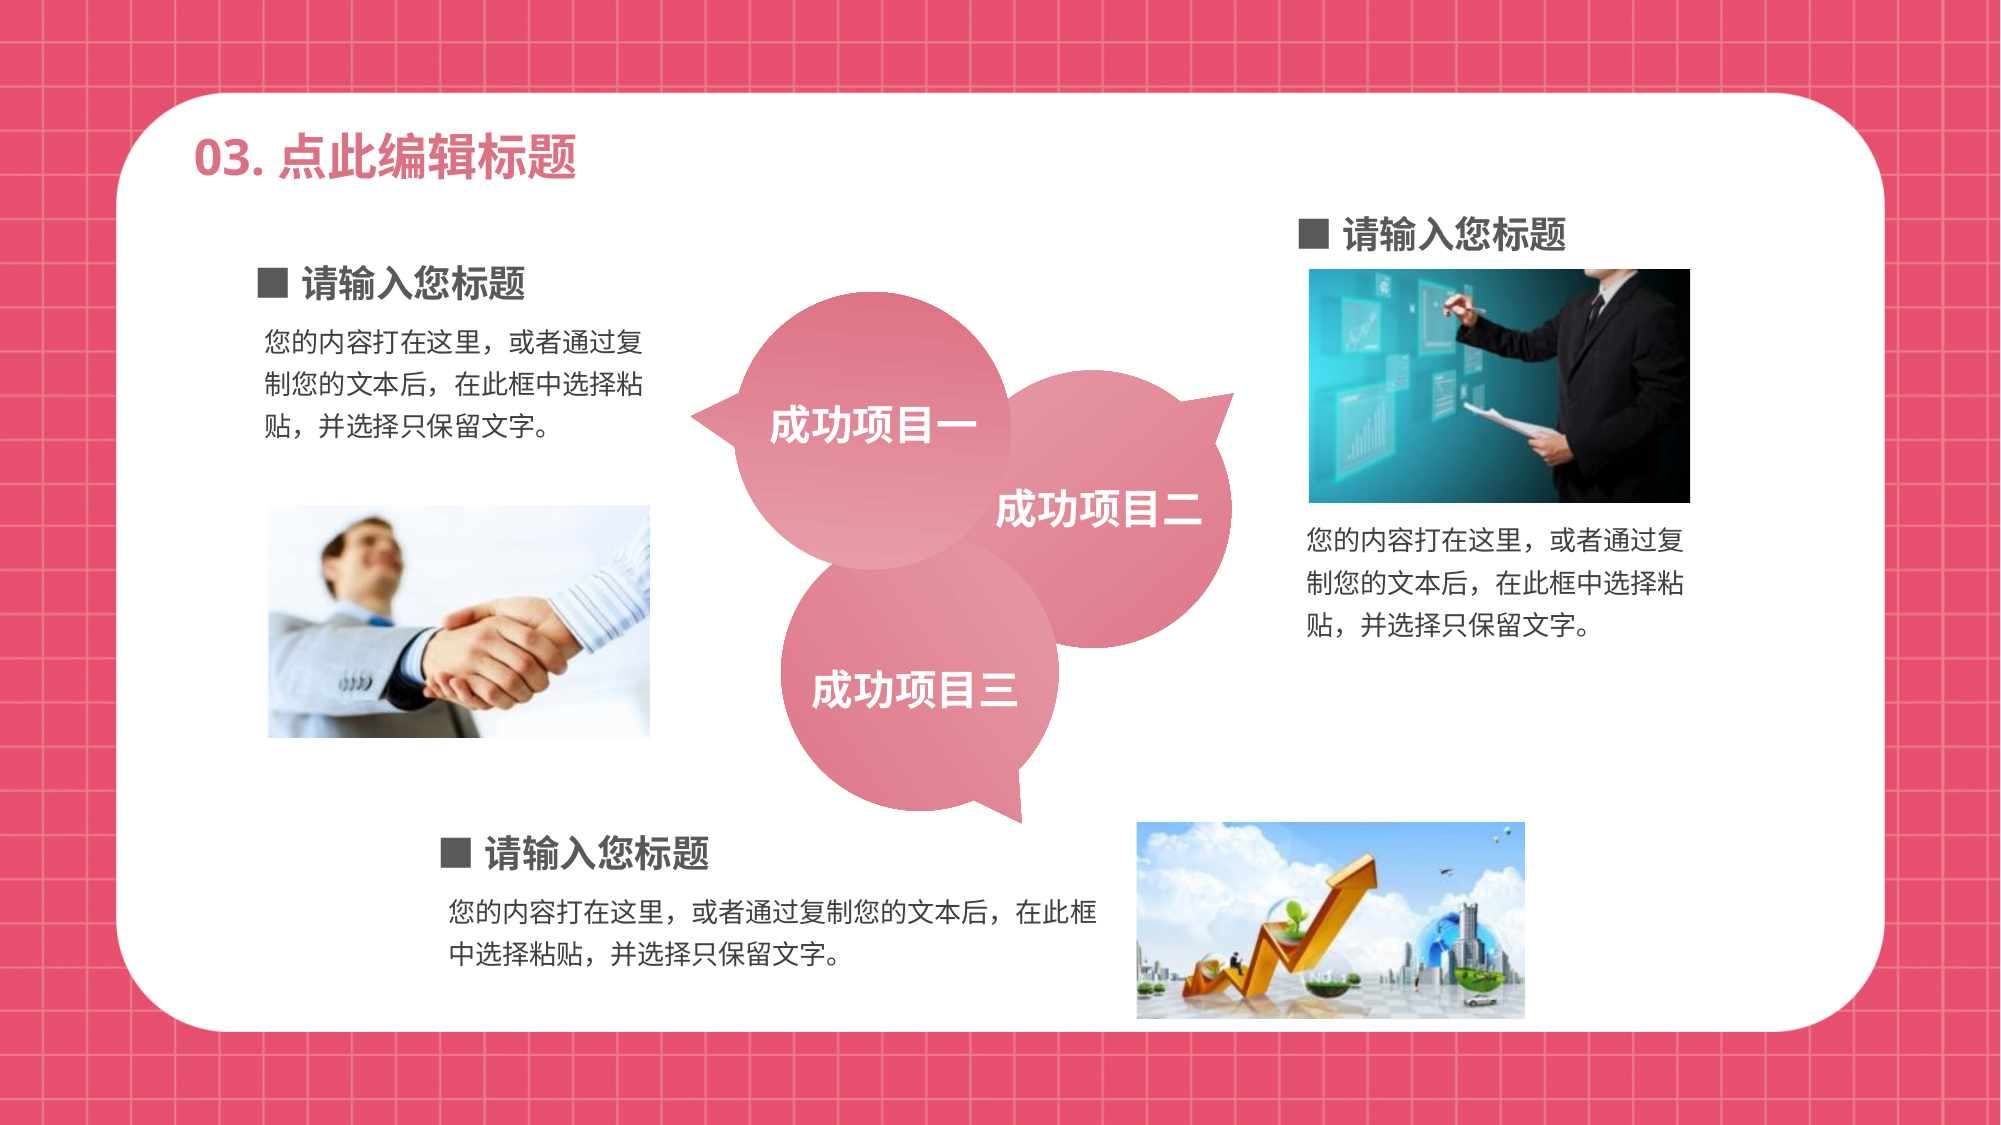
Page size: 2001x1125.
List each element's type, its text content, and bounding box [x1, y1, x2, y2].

text_box [963, 369, 1236, 649]
text_box 您的内容打在这里，或者通过复制您的文本后，在此框中选择粘贴，并选择只保留文字。 [250, 308, 680, 450]
picture [0, 0, 2001, 1125]
text_box ■请输入您标题 [1281, 204, 1582, 264]
text_box [688, 291, 1013, 571]
text_box [268, 505, 650, 738]
text_box [1136, 822, 1525, 1019]
text_box 您的内容打在这里，或者通过复制您的文本后，在此框中选择粘贴，并选择只保留文字。 [434, 878, 1121, 978]
text_box 成功项目三 [832, 640, 1000, 738]
text_box ■请输入您标题 [423, 823, 724, 883]
text_box [780, 538, 1060, 826]
text_box [1308, 269, 1691, 503]
text_box 03.点此编辑标题 [179, 117, 678, 193]
text_box 成功项目二 [1016, 459, 1184, 557]
text_box ■请输入您标题 [240, 253, 541, 313]
text_box 您的内容打在这里，或者通过复制您的文本后，在此框中选择粘贴，并选择只保留文字。 [1292, 506, 1721, 648]
text_box 成功项目一 [789, 375, 958, 472]
